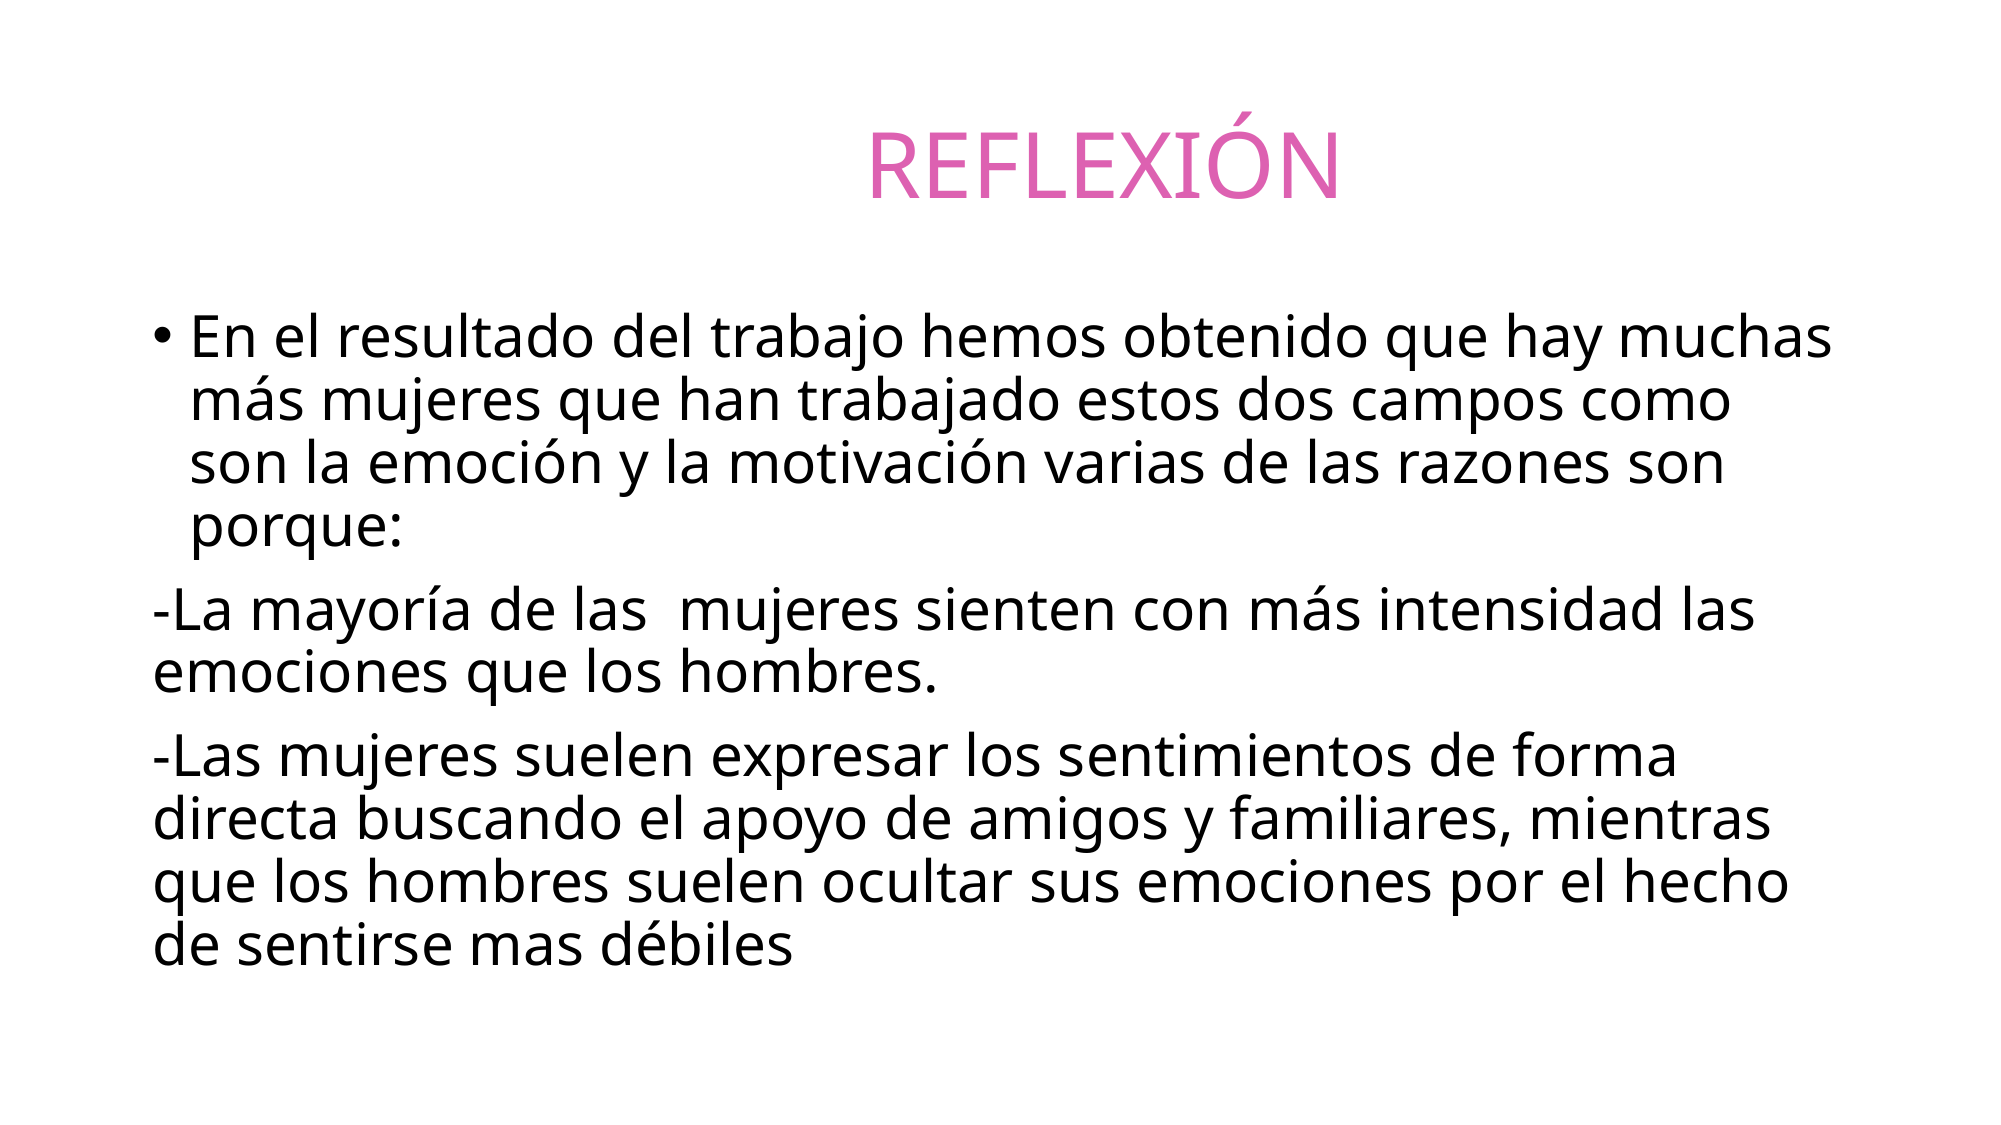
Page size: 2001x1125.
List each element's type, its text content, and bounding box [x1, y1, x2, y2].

list En el resultado del trabajo hemos obtenido que hay muchas más mujeres que han trabajado estos dos campos como son la emoción y la motivación varias de las razones son porque: -La mayoría de las mujeres sienten con más intensidad las emociones que los hombres. -Las mujeres suelen expresar los sentimientos de forma directa buscando el apoyo de amigos y familiares, mientras que los hombres suelen ocultar sus emociones por el hecho de sentirse mas débiles [137, 299, 1863, 1014]
title REFLEXIÓN [137, 59, 1863, 278]
